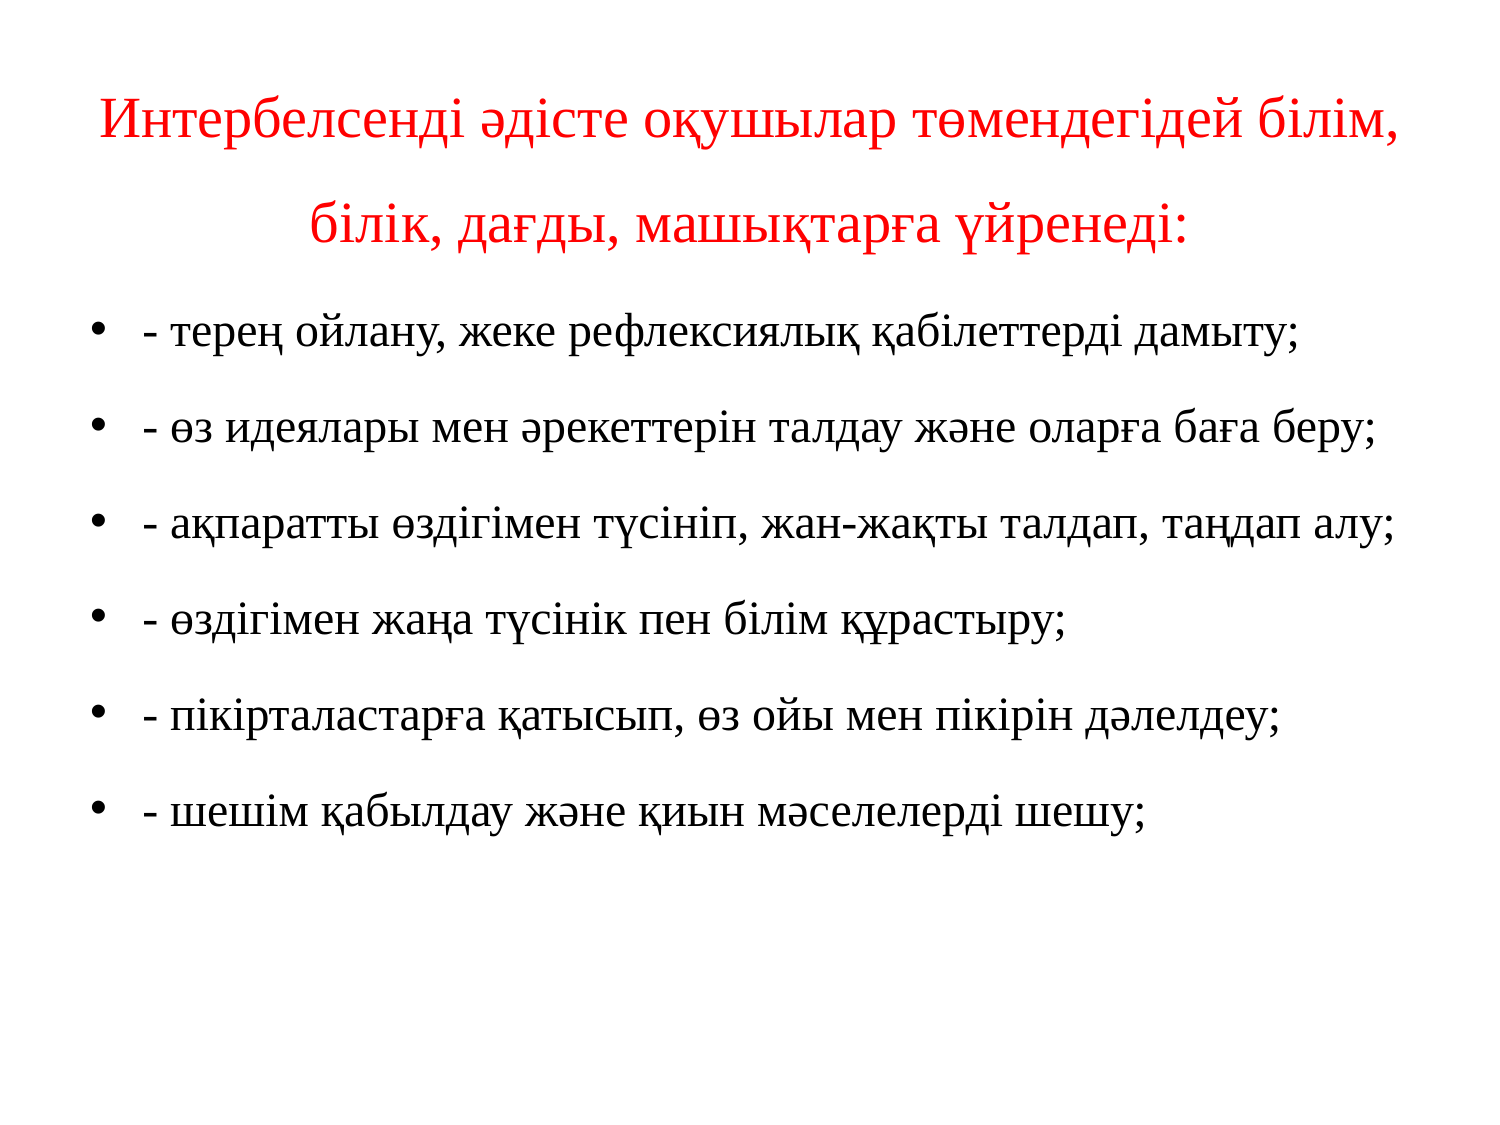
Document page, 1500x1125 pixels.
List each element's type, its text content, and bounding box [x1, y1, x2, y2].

title Интербелсенді әдісте оқушылар төмендегідей білім, білік, дағды, машықтарға үйренеді: [75, 45, 1425, 233]
list - терең ойлану, жеке рефлексиялық қабілеттерді дамыту; - өз идеялары мен әрекеттерін талдау және оларға баға беру; - ақпаратты өздігімен түсініп, жан-жақты талдап, таңдап алу; - өздігімен жаңа түсінік пен білім құрастыру; - пікірталастарға қатысып, өз ойы мен пікірін дәлелдеу; - шешім қабылдау және қиын мәселелерді шешу; [75, 262, 1425, 1005]
